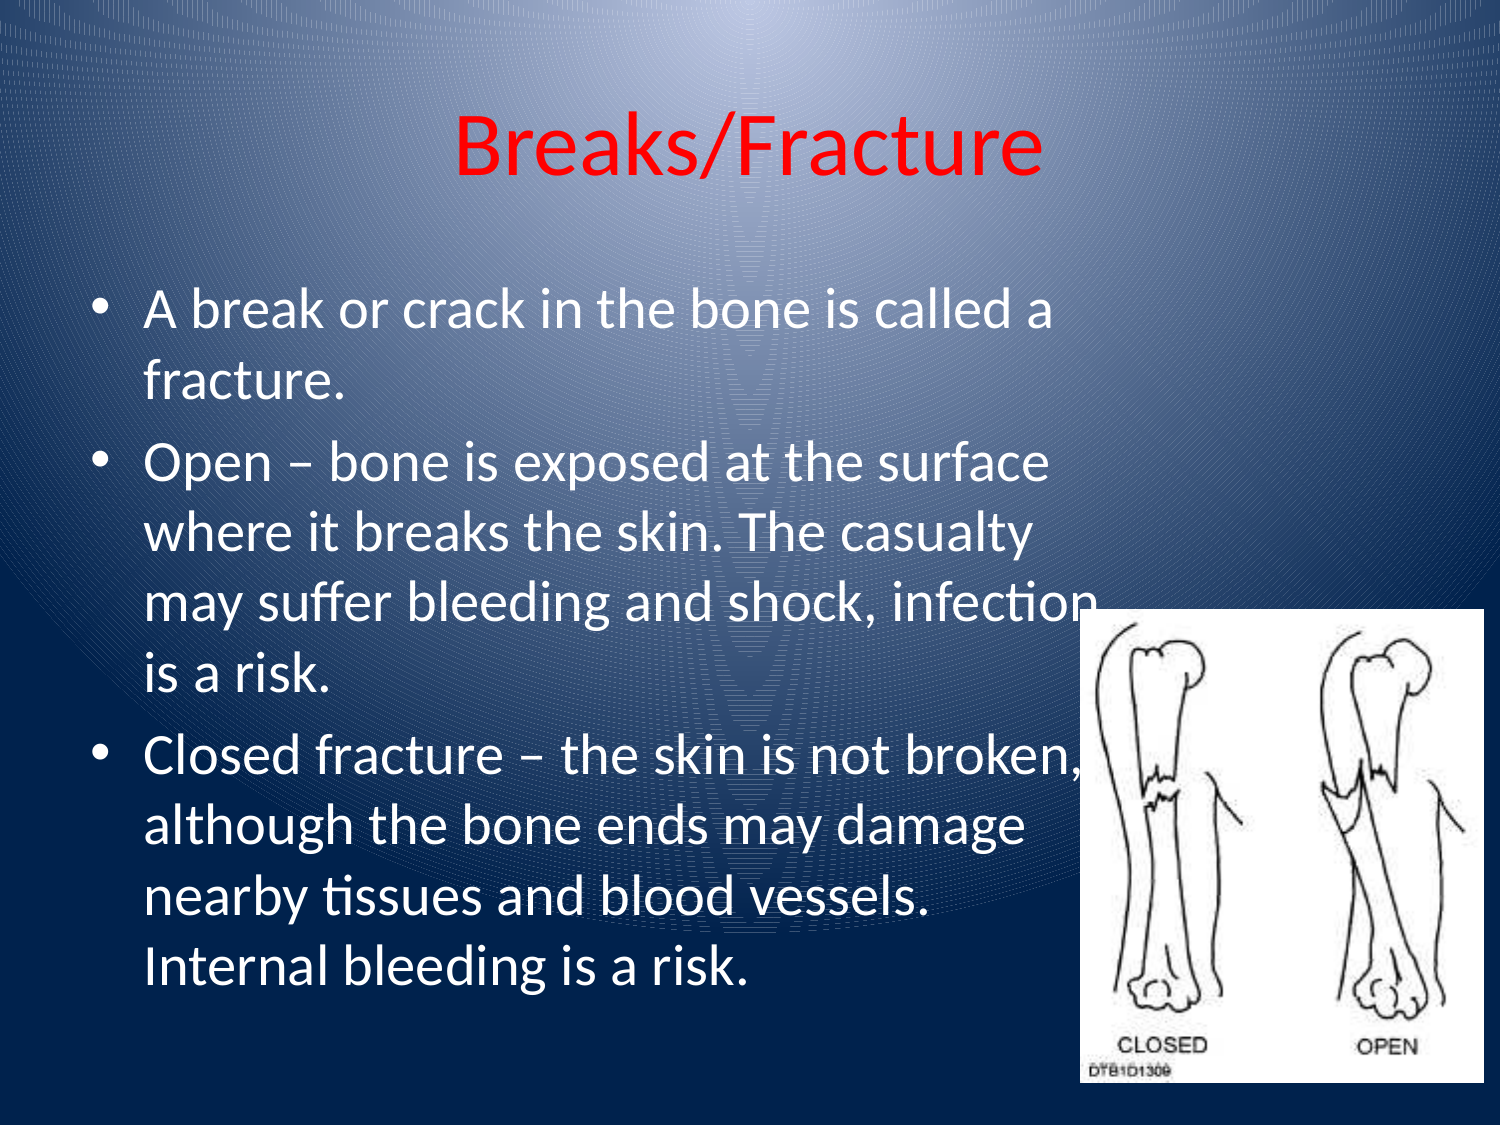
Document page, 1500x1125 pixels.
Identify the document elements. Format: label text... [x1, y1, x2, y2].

title Breaks/Fracture [75, 45, 1425, 233]
list A break or crack in the bone is called a fracture. Open – bone is exposed at the surface where it breaks the skin. The casualty may suffer bleeding and shock, infection is a risk. Closed fracture – the skin is not broken, although the bone ends may damage nearby tissues and blood vessels. Internal bleeding is a risk. [75, 262, 1128, 1005]
picture [1080, 609, 1484, 1083]
